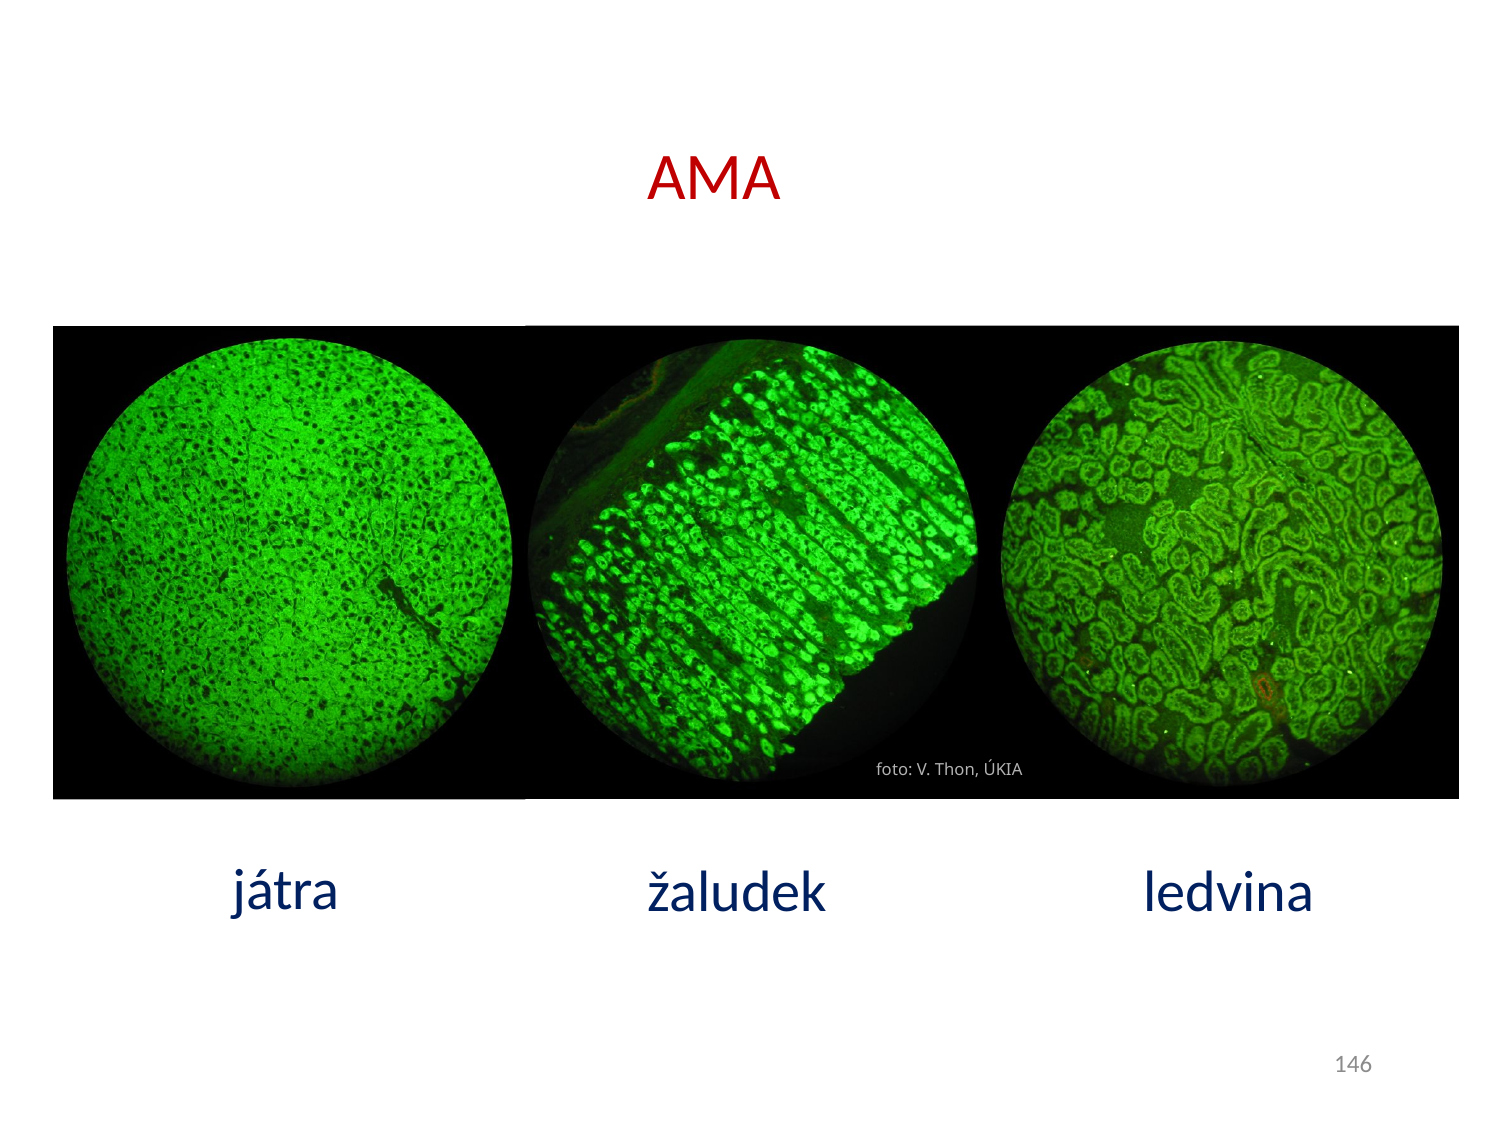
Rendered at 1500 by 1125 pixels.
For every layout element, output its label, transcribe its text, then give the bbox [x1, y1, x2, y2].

text_box AMA [632, 125, 797, 221]
text_box játra [217, 843, 355, 929]
picture [52, 325, 1459, 800]
slide_number 146 [1074, 1025, 1388, 1100]
text_box žaludek [632, 846, 843, 931]
text_box ledvina [1128, 846, 1330, 931]
